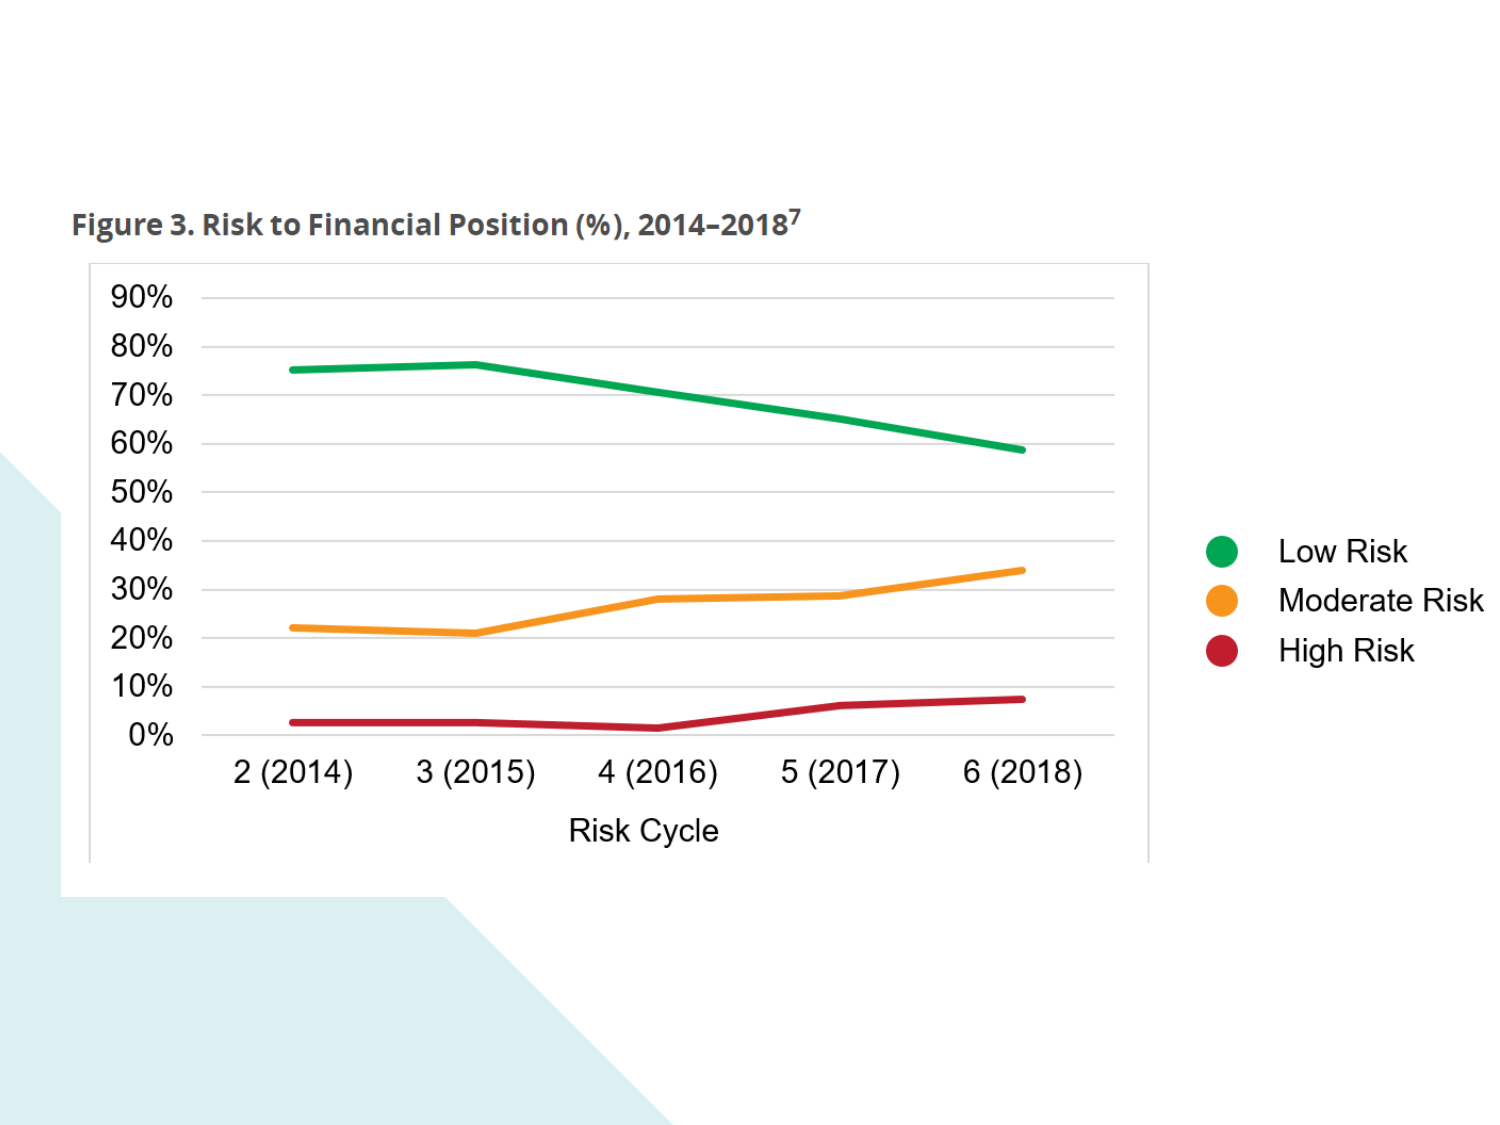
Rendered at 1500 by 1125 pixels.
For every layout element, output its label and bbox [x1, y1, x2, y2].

picture [61, 198, 1500, 897]
